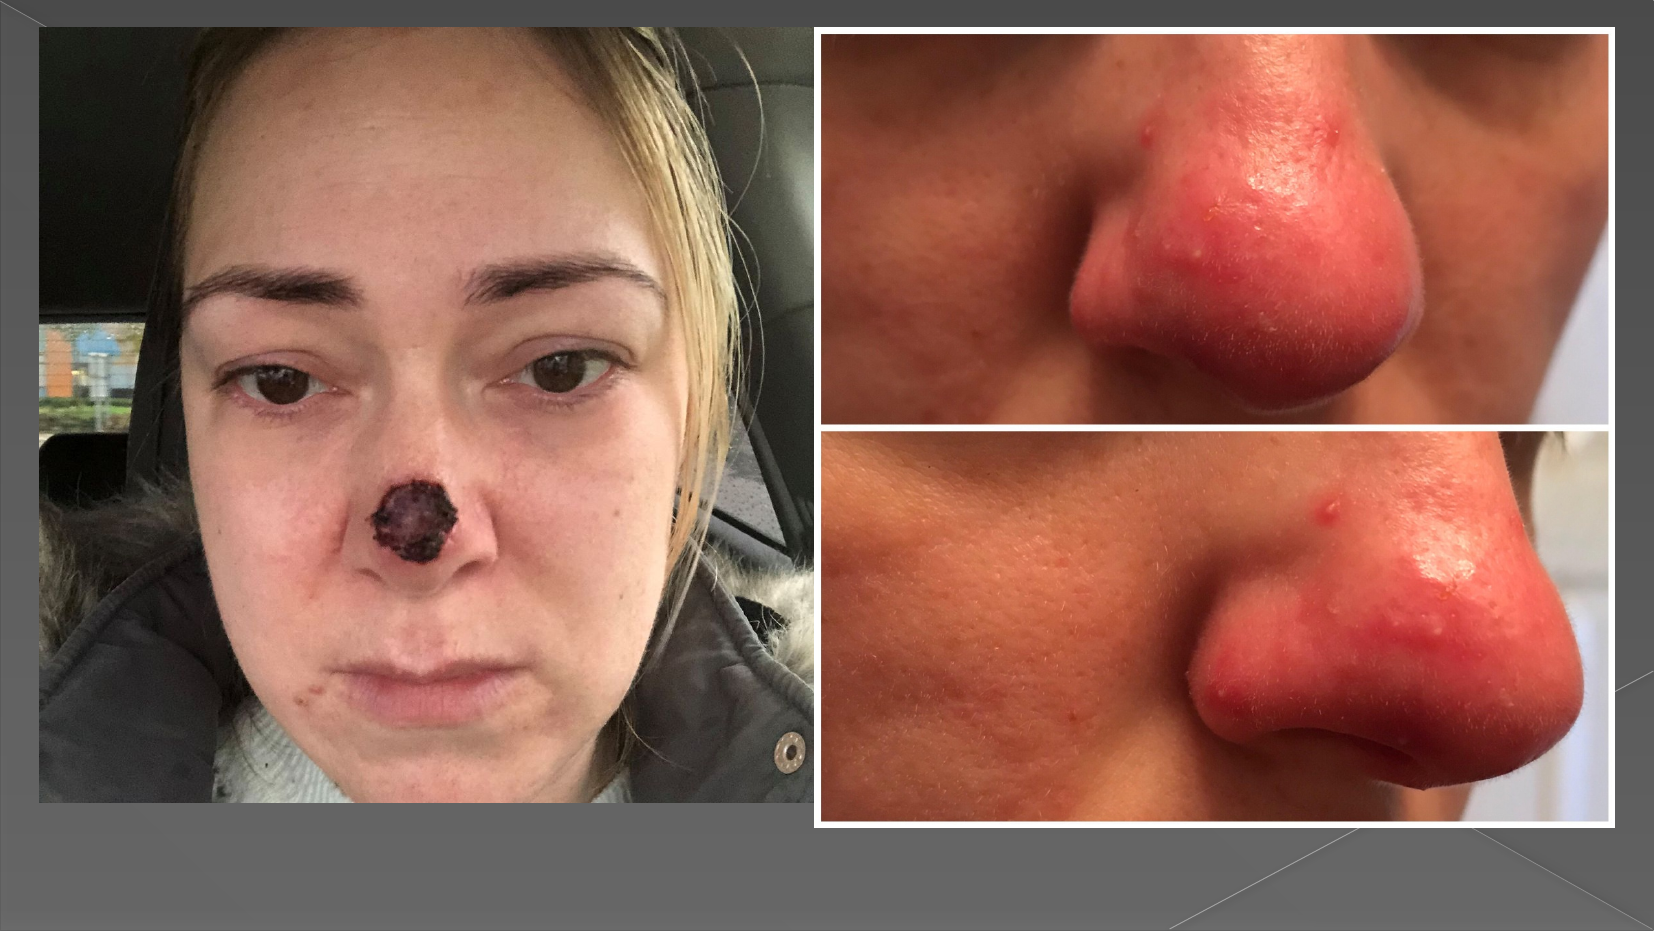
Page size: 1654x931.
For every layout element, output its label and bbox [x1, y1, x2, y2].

text_box [82, 810, 1571, 876]
picture [39, 27, 1615, 828]
